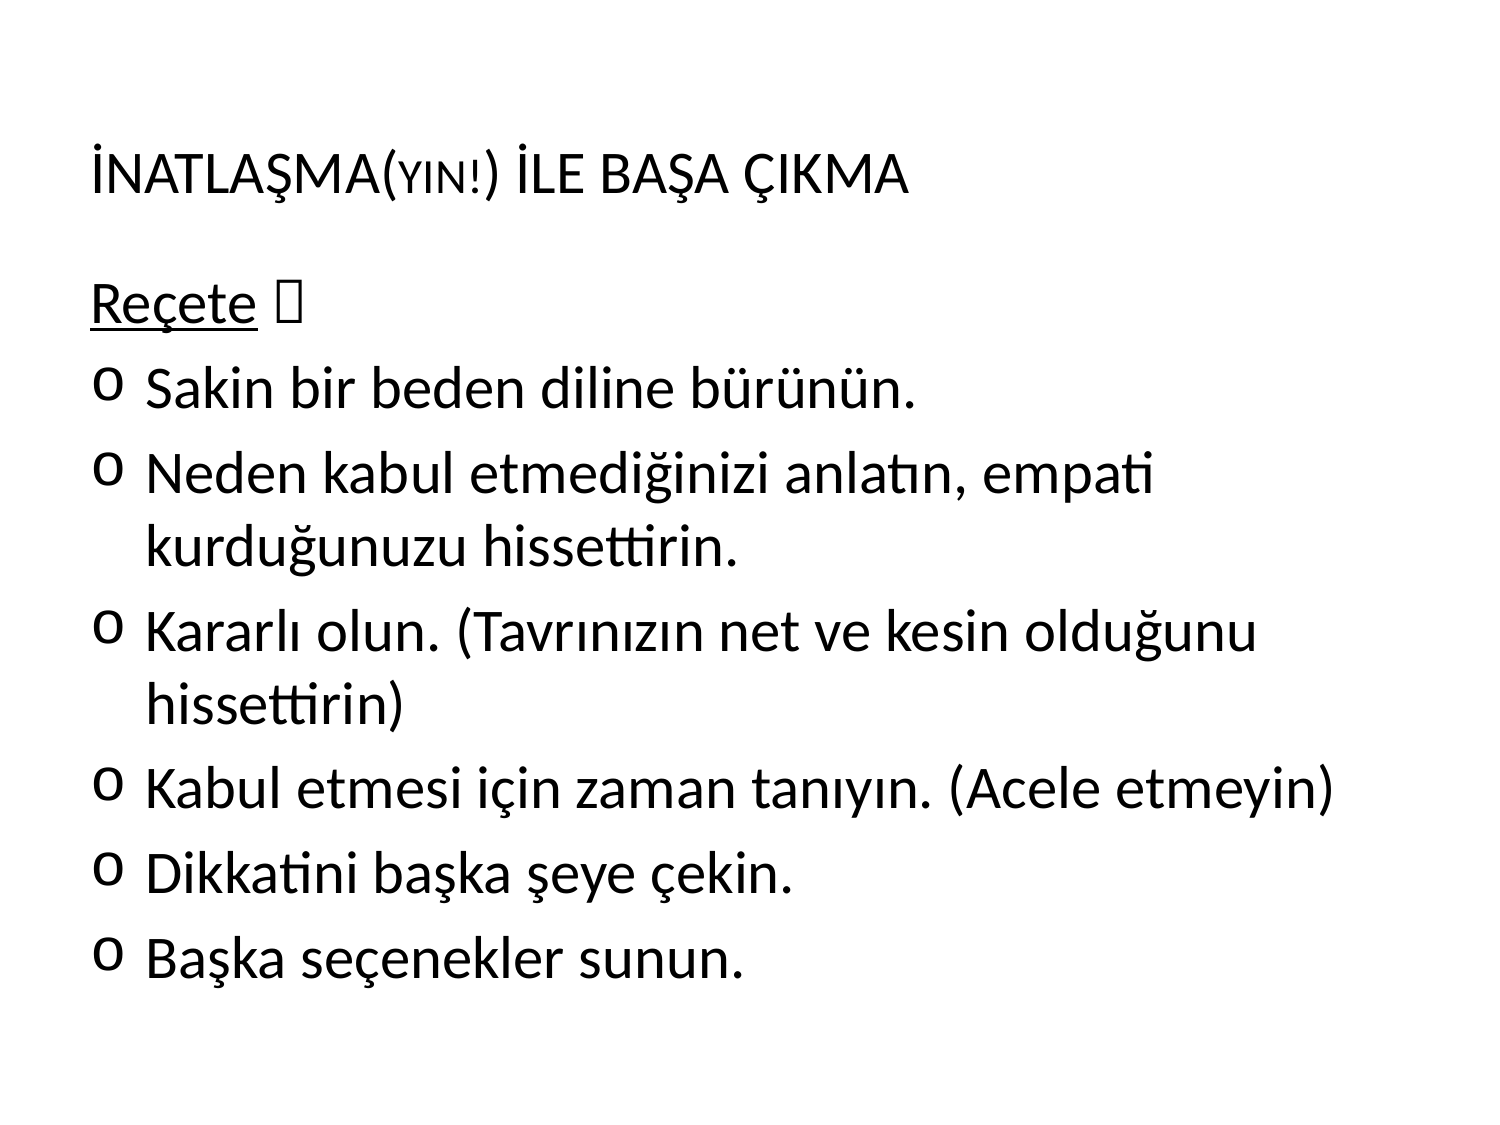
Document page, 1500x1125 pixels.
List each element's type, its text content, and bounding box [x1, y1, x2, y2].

list İNATLAŞMA(YIN!) İLE BAŞA ÇIKMA Reçete  Sakin bir beden diline bürünün. Neden kabul etmediğinizi anlatın, empati kurduğunuzu hissettirin. Kararlı olun. (Tavrınızın net ve kesin olduğunu hissettirin) Kabul etmesi için zaman tanıyın. (Acele etmeyin) Dikkatini başka şeye çekin. Başka seçenekler sunun. [75, 125, 1425, 1000]
